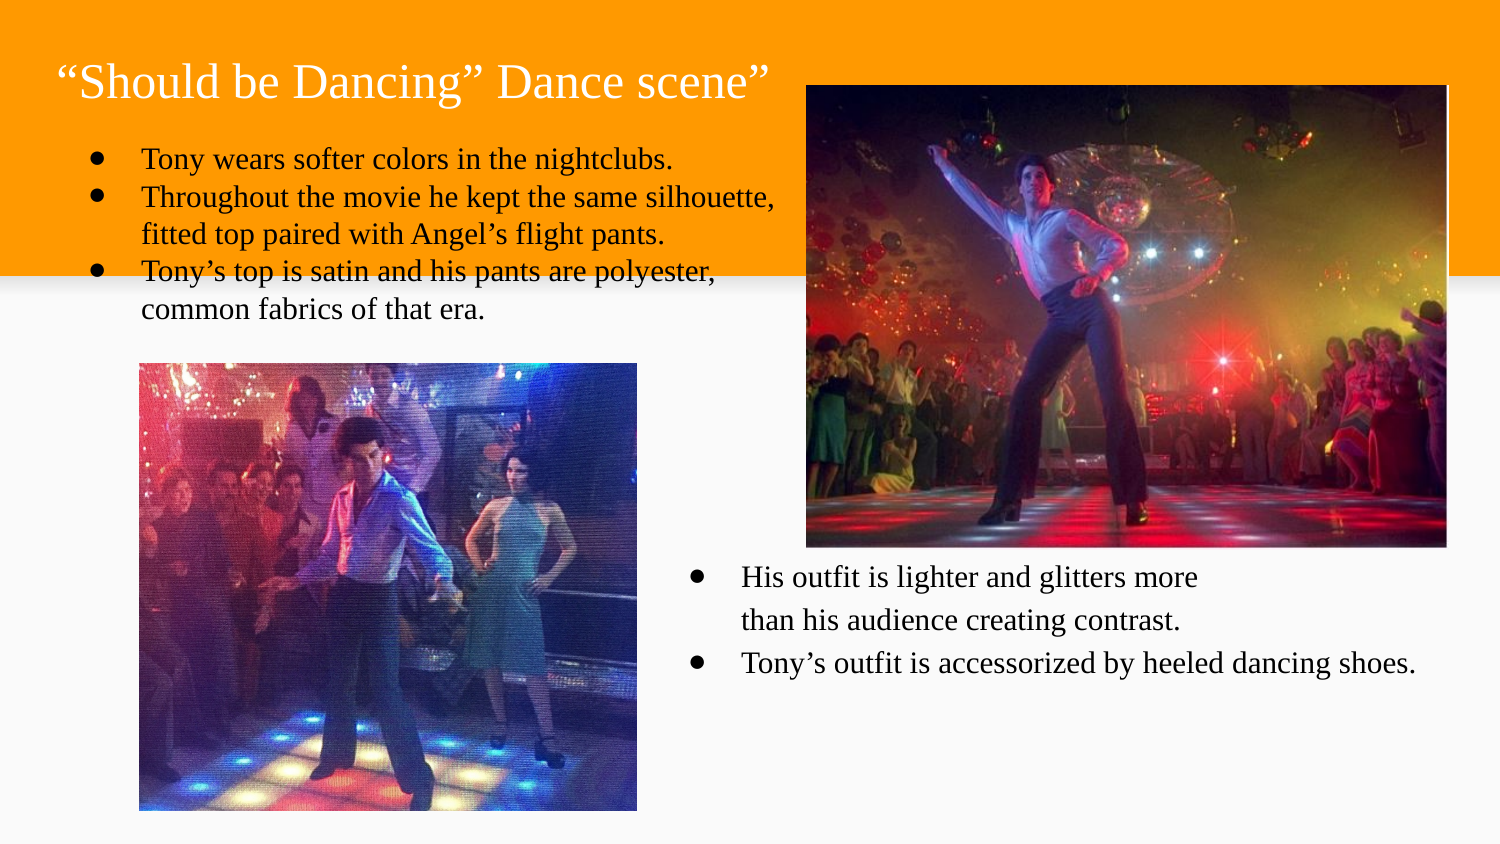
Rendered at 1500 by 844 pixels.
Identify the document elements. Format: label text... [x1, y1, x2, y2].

title “Should be Dancing” Dance scene” [41, 29, 797, 124]
picture [138, 363, 637, 811]
picture [806, 85, 1450, 550]
list Tony wears softer colors in the nightclubs. Throughout the movie he kept the same silhouette, fitted top paired with Angel’s flight pants. Tony’s top is satin and his pants are polyester, common fabrics of that era. His outfit is lighter and glitters more than his audience creating contrast. Tony’s outfit is accessorized by heeled dancing shoes. [51, 123, 1449, 811]
